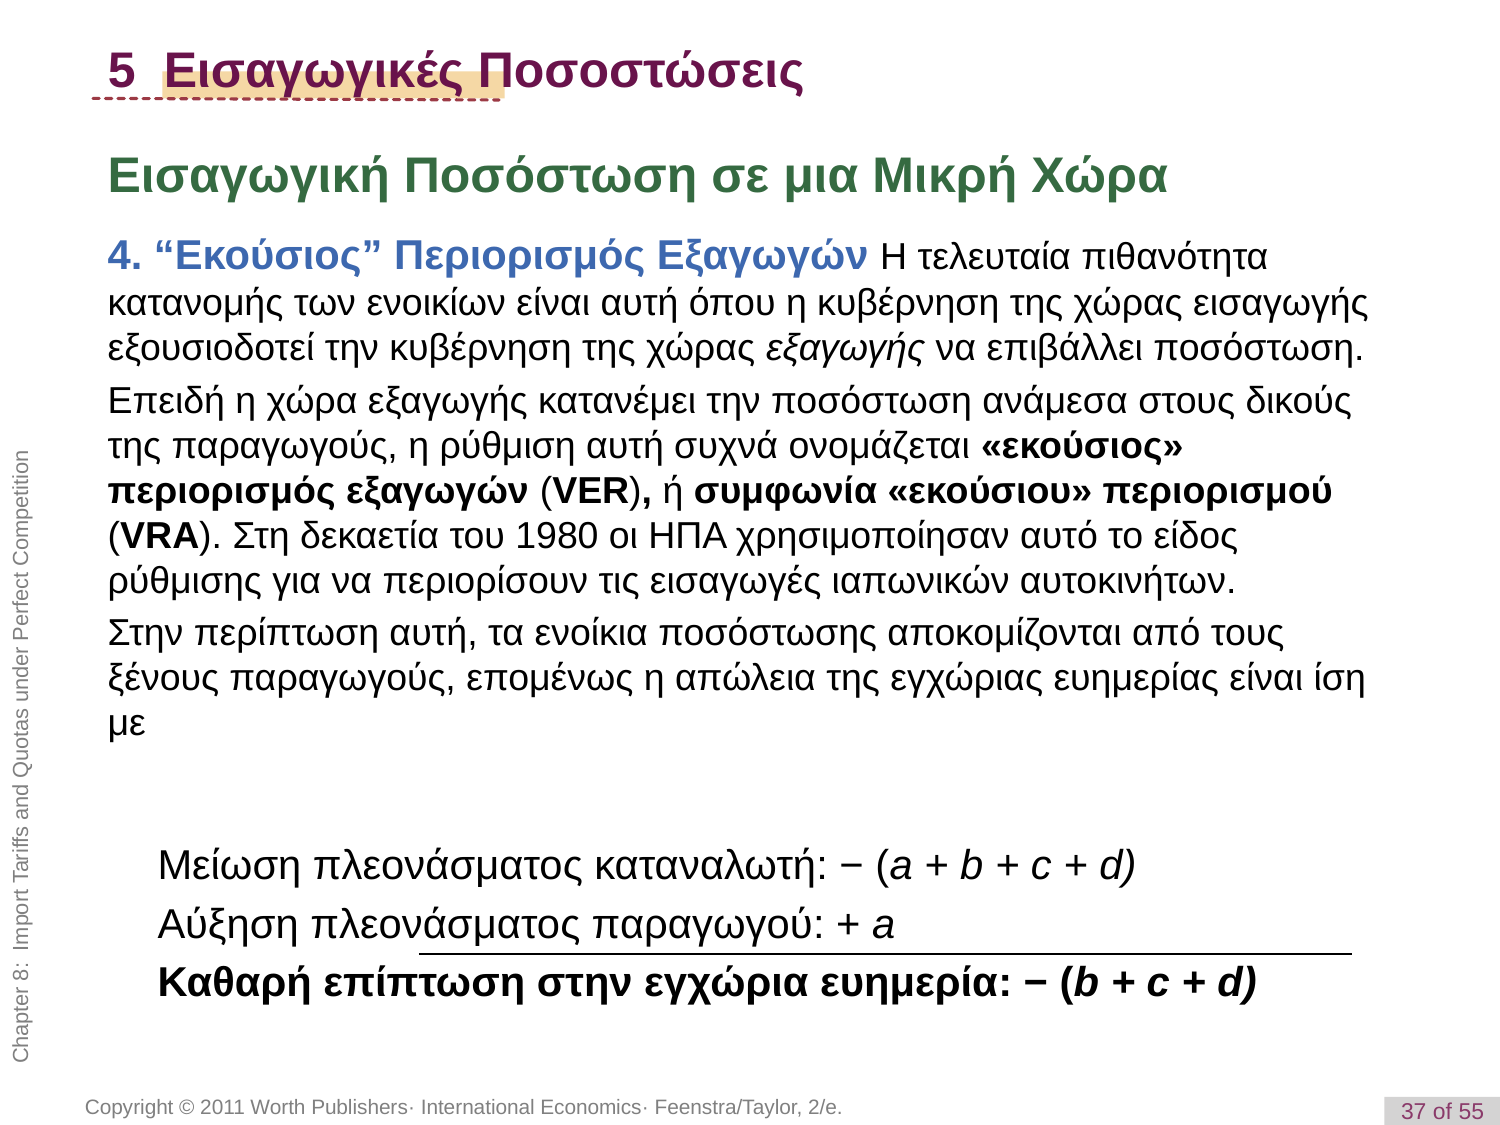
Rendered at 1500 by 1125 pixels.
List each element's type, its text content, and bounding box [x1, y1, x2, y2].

text_box Εισαγωγική Ποσόστωση σε μια Μικρή Χώρα [92, 135, 1299, 210]
text_box 4. “Εκούσιος” Περιορισμός Εξαγωγών Η τελευταία πιθανότητα κατανομής των ενοικίων είναι αυτή όπου η κυβέρνηση της χώρας εισαγωγής εξουσιοδοτεί την κυβέρνηση της χώρας εξαγωγής να επιβάλλει ποσόστωση. Επειδή η χώρα εξαγωγής κατανέμει την ποσόστωση ανάμεσα στους δικούς της παραγωγούς, η ρύθμιση αυτή συχνά ονομάζεται «εκούσιος» περιορισμός εξαγωγών (VER), ή συμφωνία «εκούσιου» περιορισμού (VRA). Στη δεκαετία του 1980 οι ΗΠΑ χρησιμοποίησαν αυτό το είδος ρύθμισης για να περιορίσουν τις εισαγωγές ιαπωνικών αυτοκινήτων. Στην περίπτωση αυτή, τα ενοίκια ποσόστωσης αποκομίζονται από τους ξένους παραγωγούς, επομένως η απώλεια της εγχώριας ευημερίας είναι ίση με [92, 220, 1397, 751]
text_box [92, 71, 505, 101]
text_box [142, 830, 1391, 1018]
title 5 Εισαγωγικές Ποσοστώσεις [92, 0, 1500, 135]
